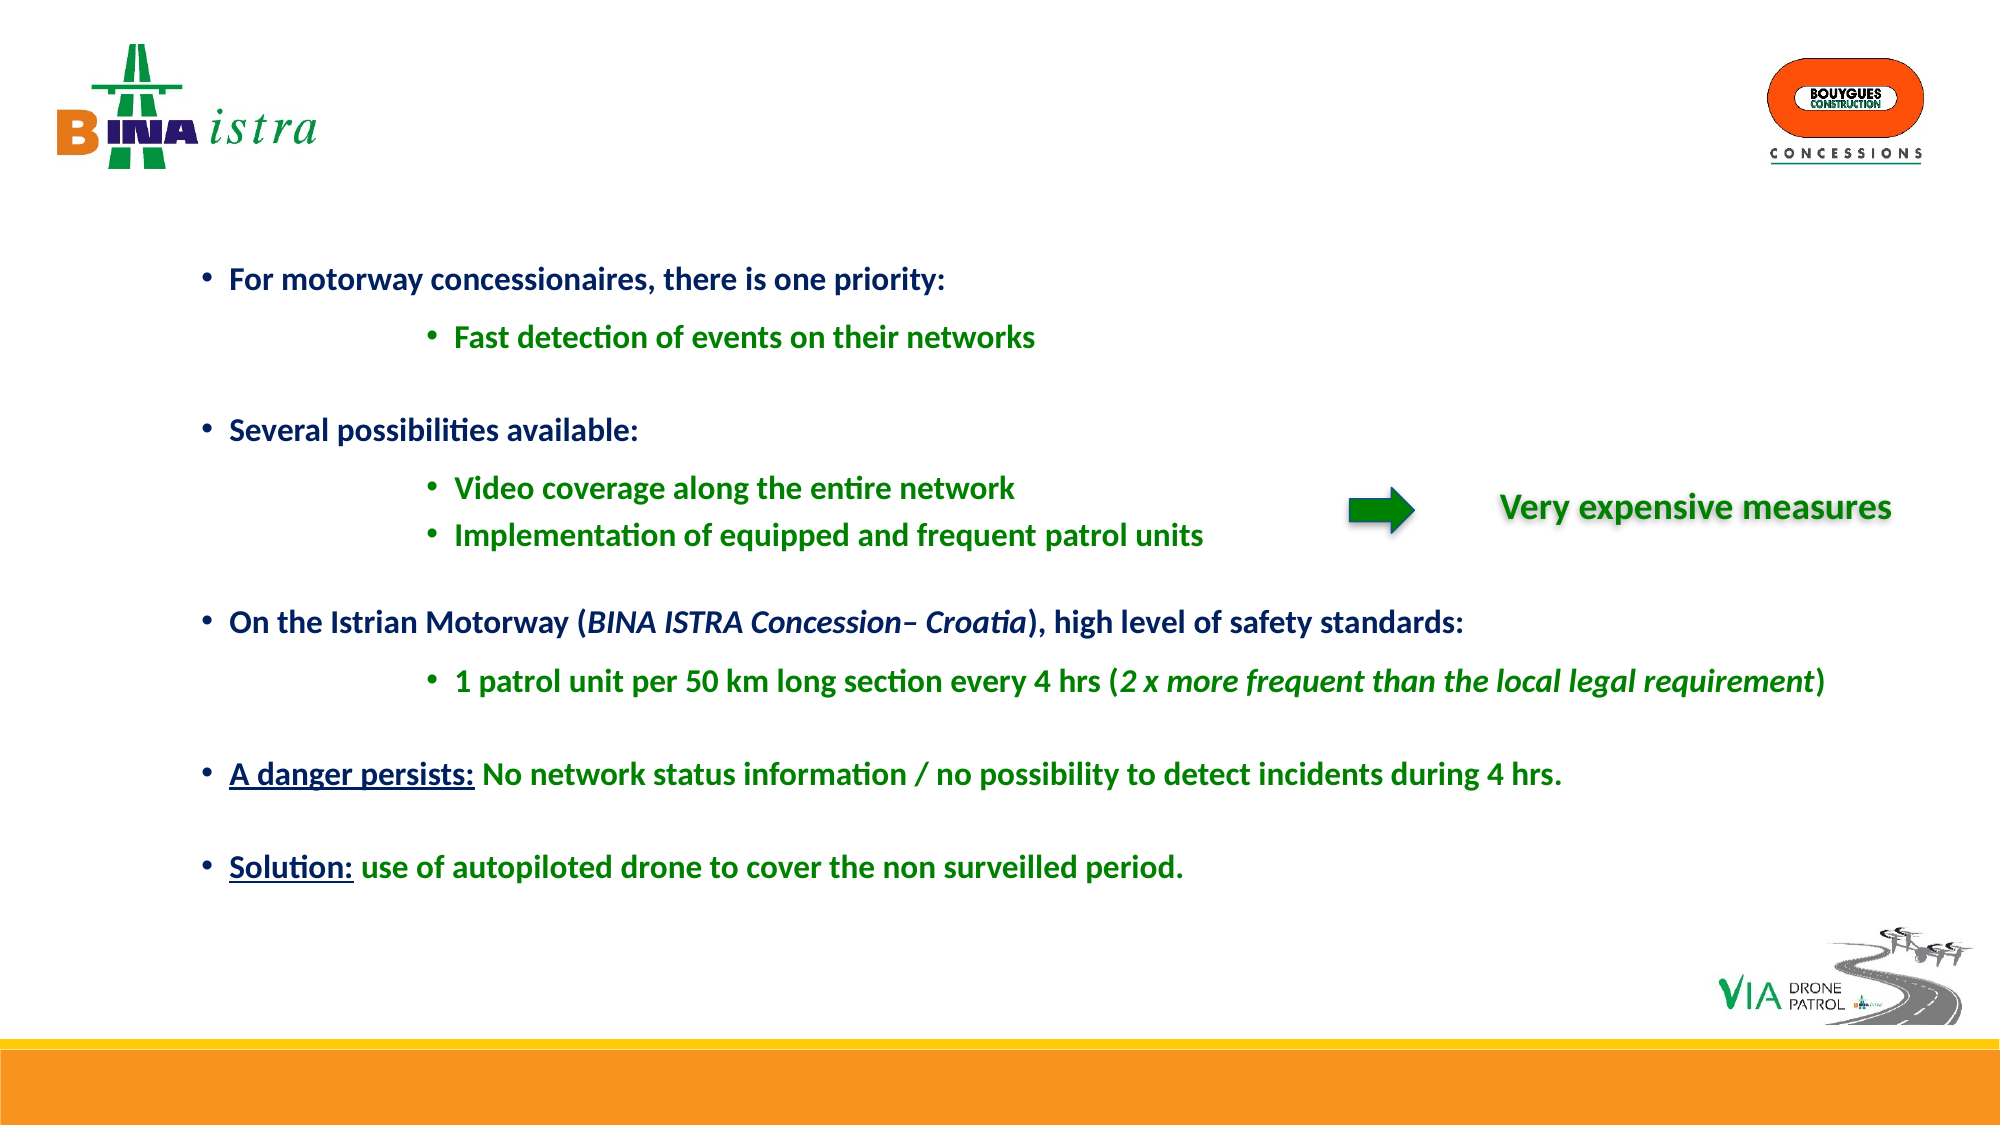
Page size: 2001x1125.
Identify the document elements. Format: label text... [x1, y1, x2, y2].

picture [56, 44, 316, 170]
picture [1767, 57, 1924, 170]
text_box [1349, 487, 1415, 534]
picture [1711, 916, 1980, 1031]
text_box Very expensive measures [1483, 475, 1909, 534]
text_box For motorway concessionaires, there is one priority: Fast detection of events on their networks Several possibilities available: Video coverage along the entire network Implementation of equipped and frequent patrol units On the Istrian Motorway (BINA ISTRA Concession– Croatia), high level of safety standards: 1 patrol unit per 50 km long section every 4 hrs (2 x more frequent than the local legal requirement) A danger persists: No network status information / no possibility to detect incidents during 4 hrs. Solution: use of autopiloted drone to cover the non surveilled period. [186, 202, 1872, 901]
